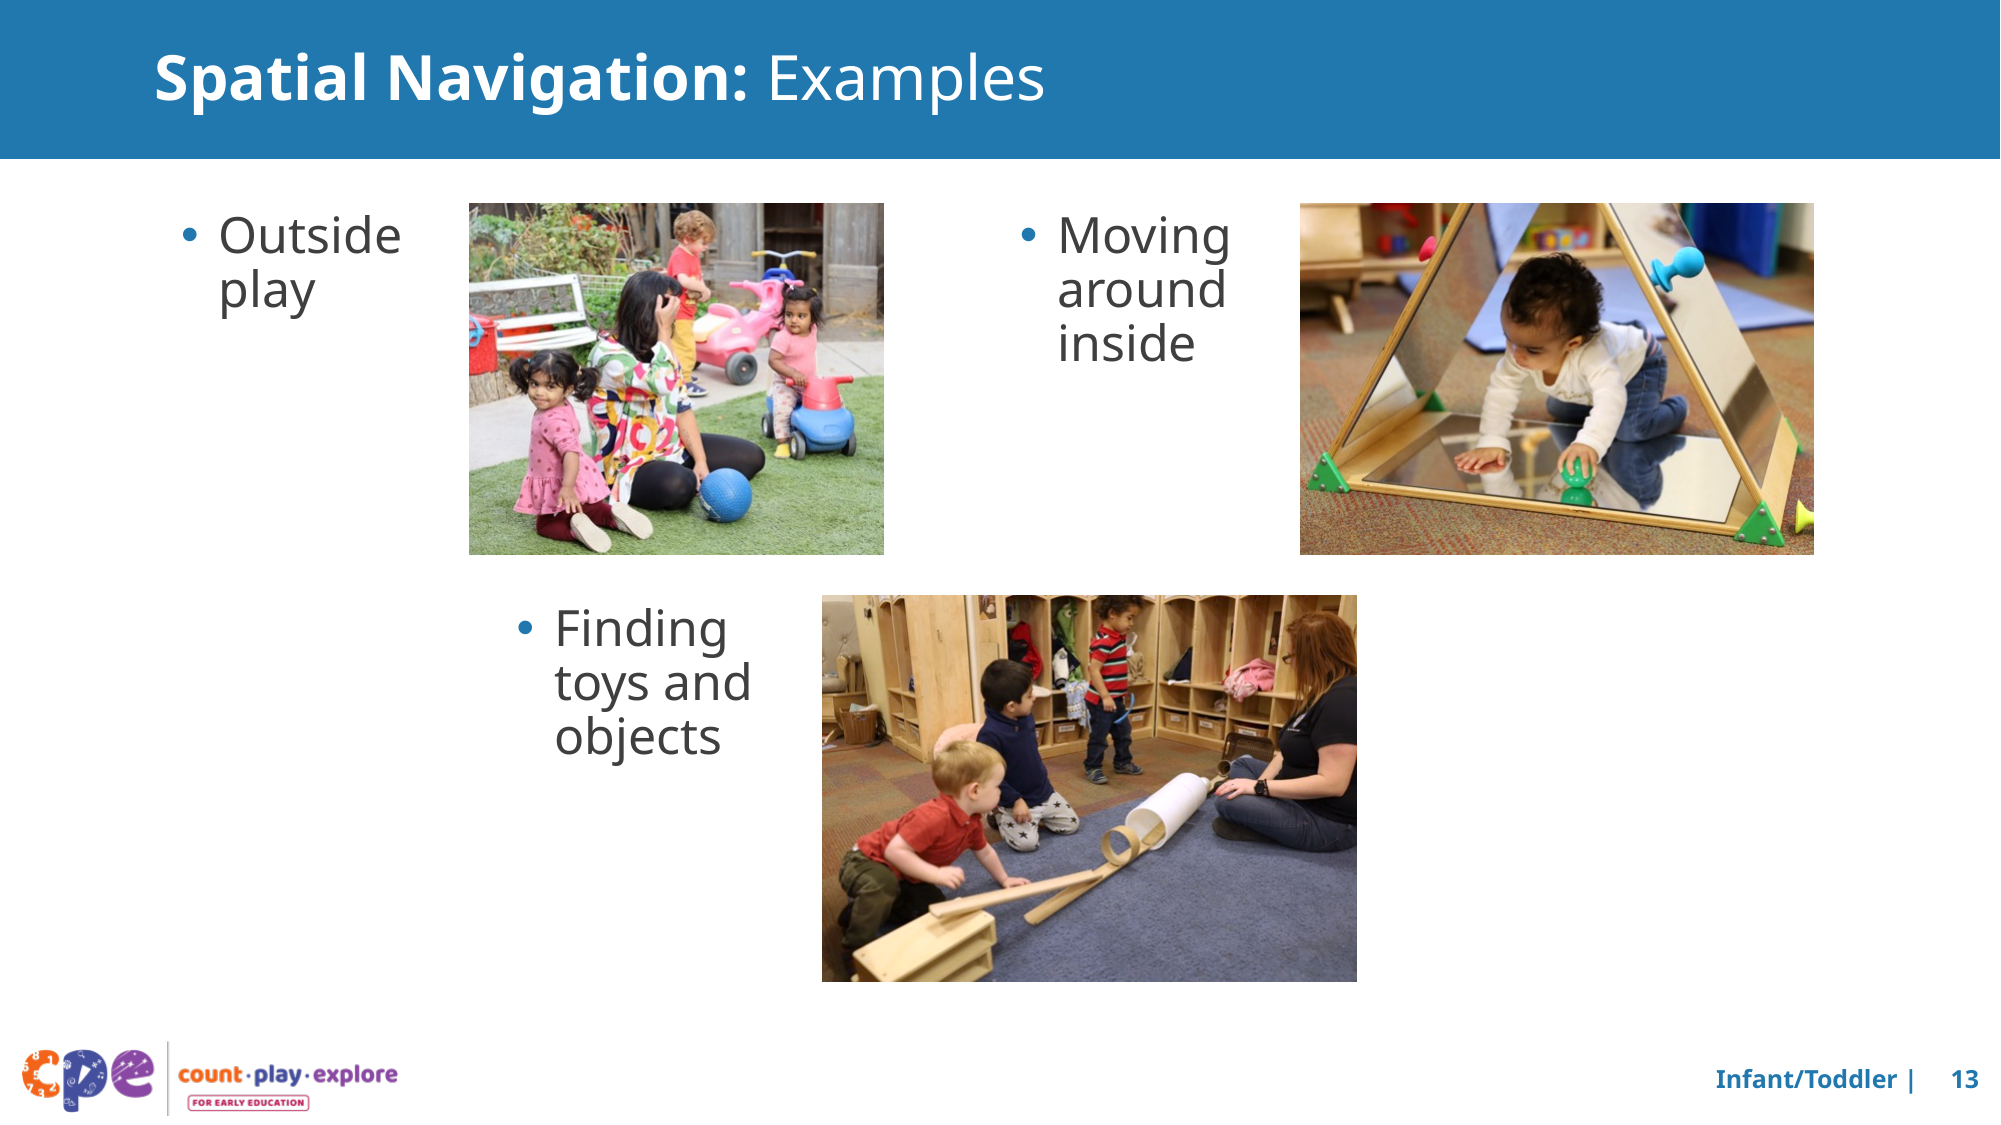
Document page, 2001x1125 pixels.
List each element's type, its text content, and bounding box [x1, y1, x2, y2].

picture [1300, 203, 1814, 555]
text_box Outside play [166, 203, 448, 402]
picture [822, 595, 1357, 982]
picture [22, 1041, 398, 1116]
text_box Moving around inside [1004, 203, 1300, 402]
text_box Finding toys and objects [501, 595, 784, 795]
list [469, 203, 884, 555]
title Spatial Navigation: Examples [139, 38, 1917, 123]
